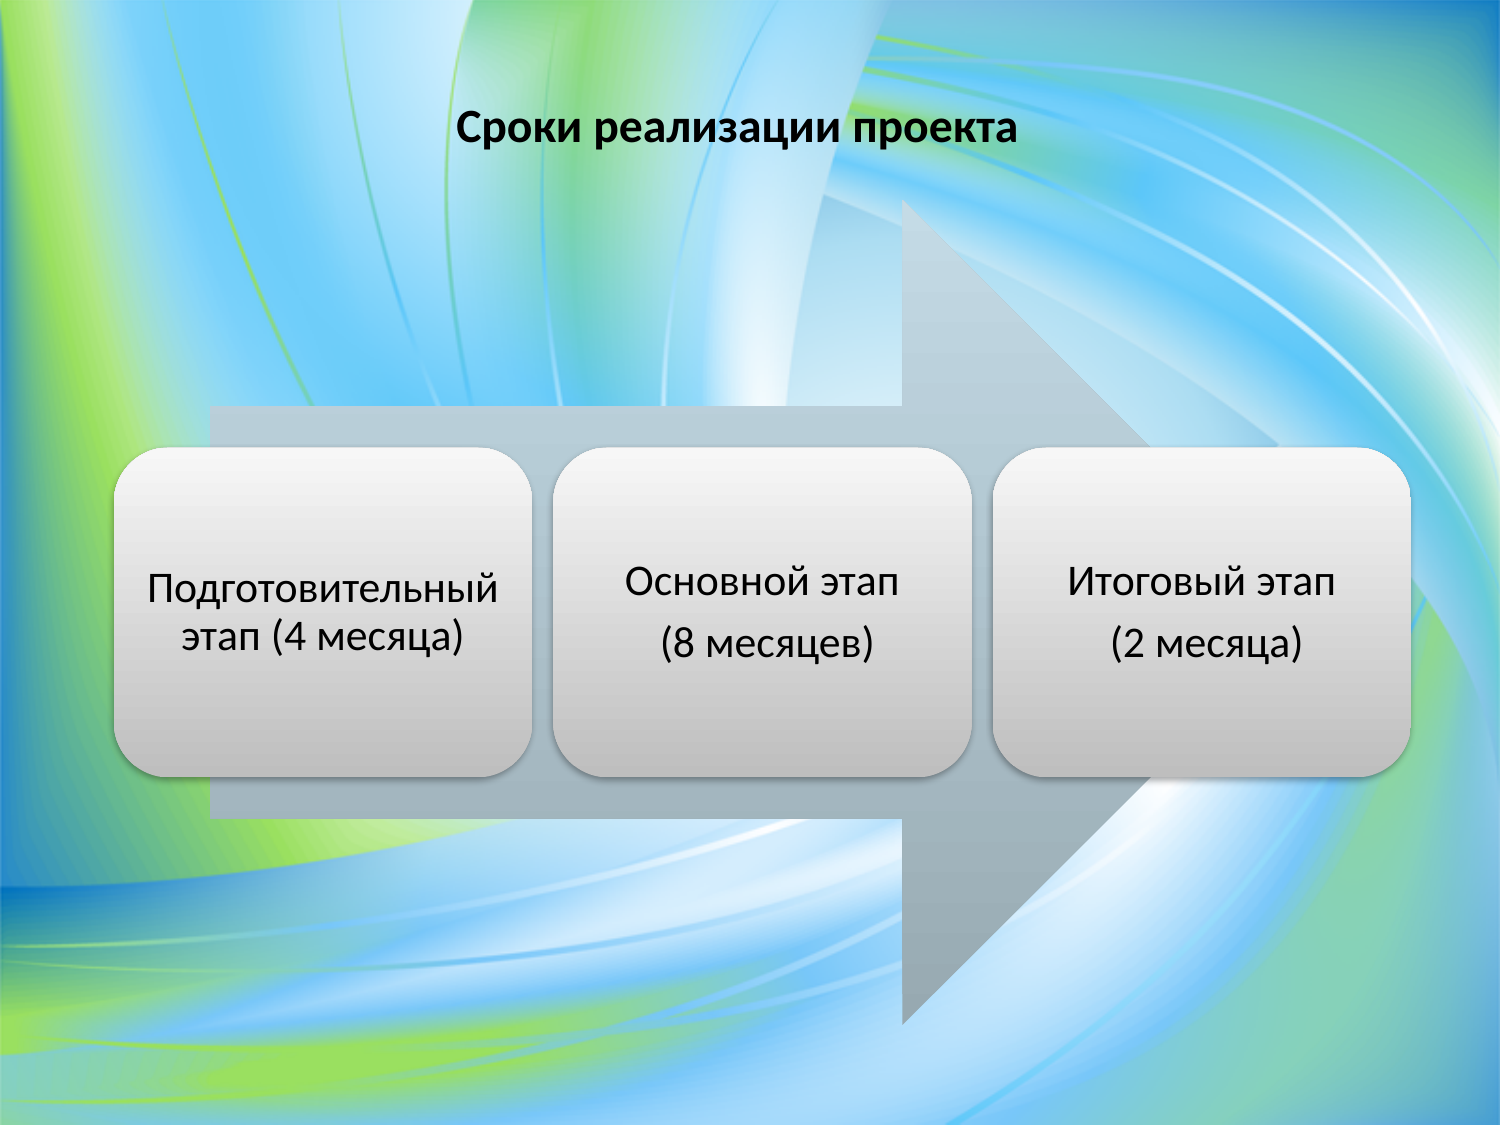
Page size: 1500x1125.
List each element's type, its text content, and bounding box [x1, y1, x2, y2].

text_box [112, 199, 1413, 1026]
title Сроки реализации проекта [62, 87, 1413, 218]
picture [0, 0, 1500, 1125]
